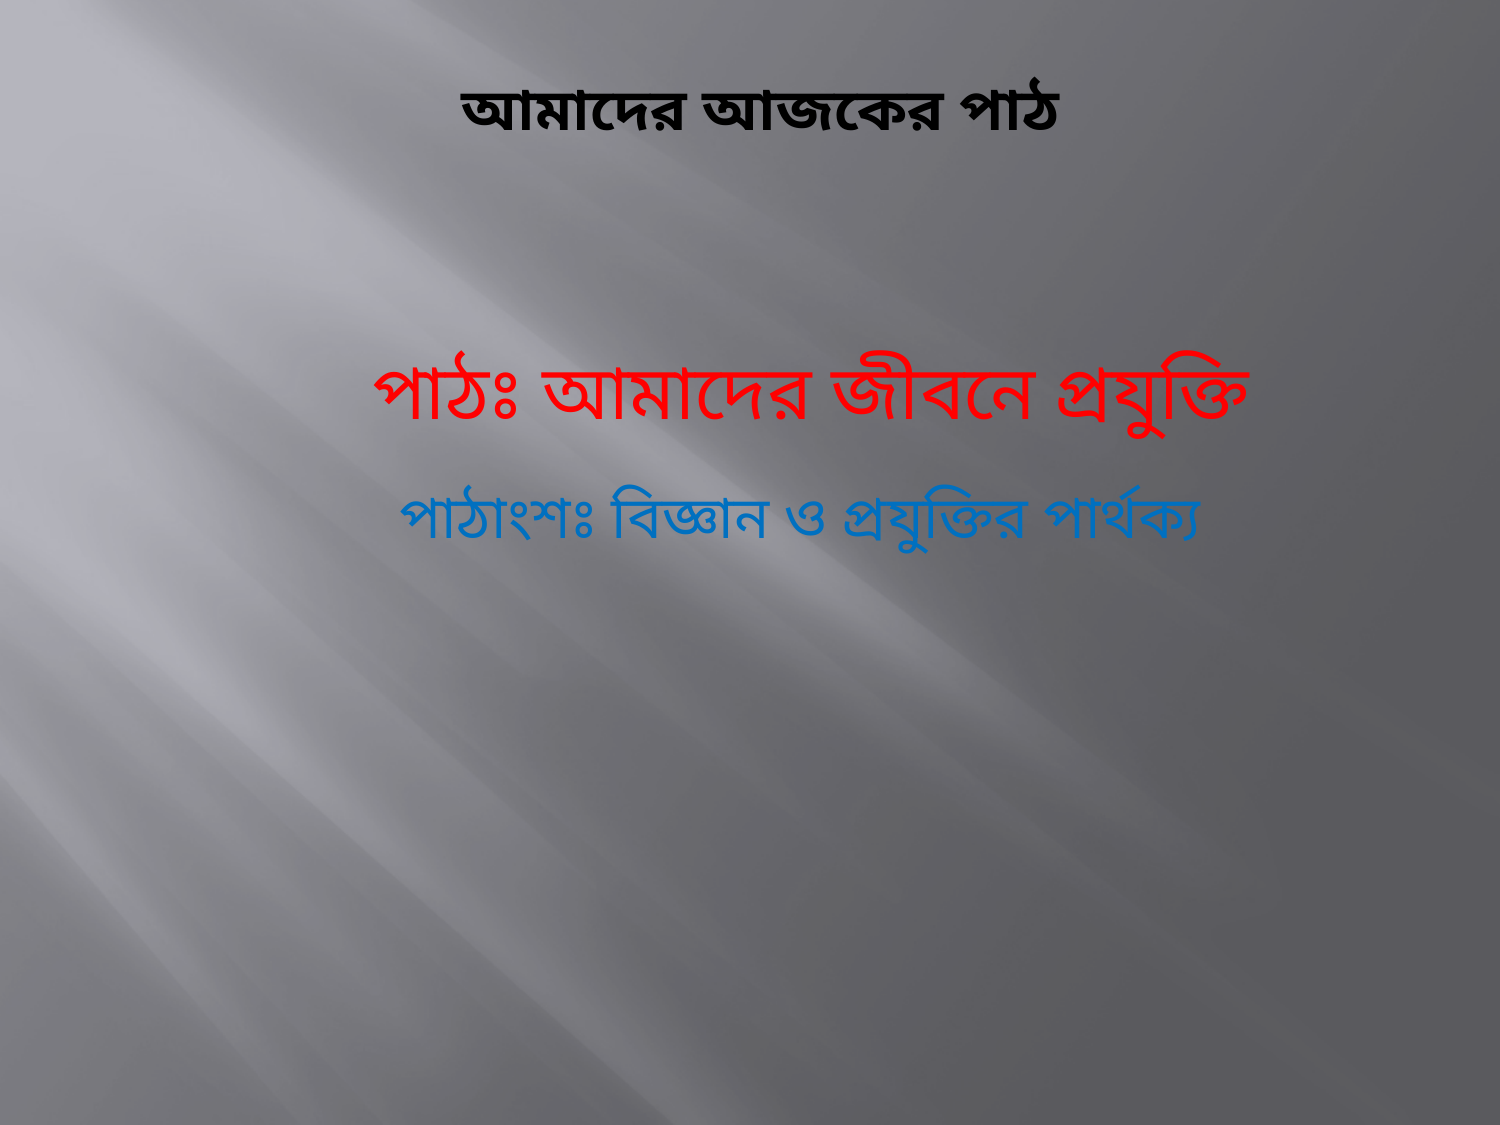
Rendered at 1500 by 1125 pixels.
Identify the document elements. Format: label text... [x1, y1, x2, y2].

text_box পাঠাংশঃ বিজ্ঞান ও প্রযুক্তির পার্থক্য [385, 473, 1216, 558]
text_box পাঠঃ আমাদের জীবনে প্রযুক্তি [357, 337, 1265, 443]
title আমাদের আজকের পাঠ [399, 50, 1075, 165]
